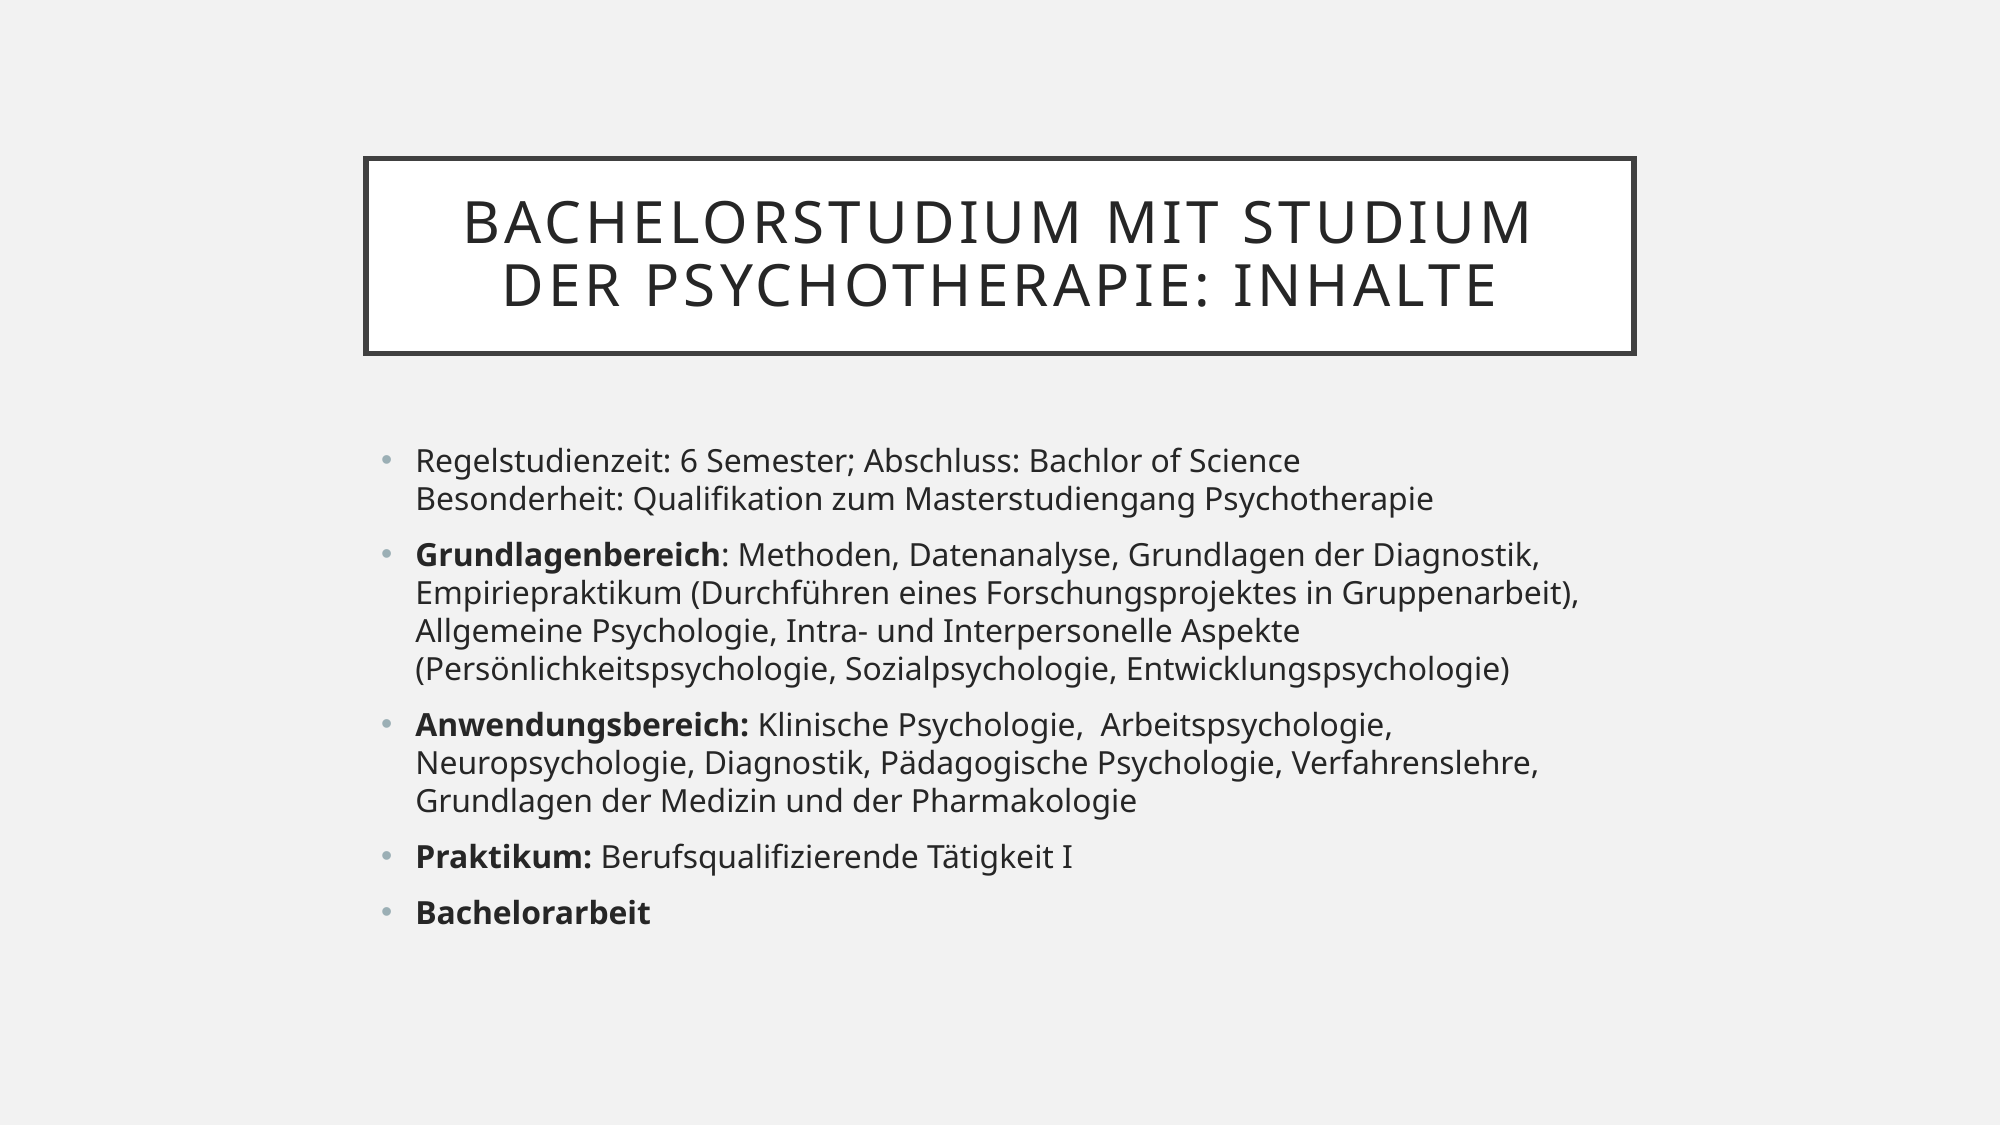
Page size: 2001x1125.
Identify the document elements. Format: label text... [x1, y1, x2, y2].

title Bachelorstudium mit Studium der Psychotherapie: INhalte [363, 156, 1637, 356]
list Regelstudienzeit: 6 Semester; Abschluss: Bachlor of Science Besonderheit: Qualifikation zum Masterstudiengang Psychotherapie Grundlagenbereich: Methoden, Datenanalyse, Grundlagen der Diagnostik, Empiriepraktikum (Durchführen eines Forschungsprojektes in Gruppenarbeit), Allgemeine Psychologie, Intra- und Interpersonelle Aspekte (Persönlichkeitspsychologie, Sozialpsychologie, Entwicklungspsychologie) Anwendungsbereich: Klinische Psychologie, Arbeitspsychologie, Neuropsychologie, Diagnostik, Pädagogische Psychologie, Verfahrenslehre, Grundlagen der Medizin und der Pharmakologie Praktikum: Berufsqualifizierende Tätigkeit I Bachelorarbeit [366, 432, 1634, 942]
